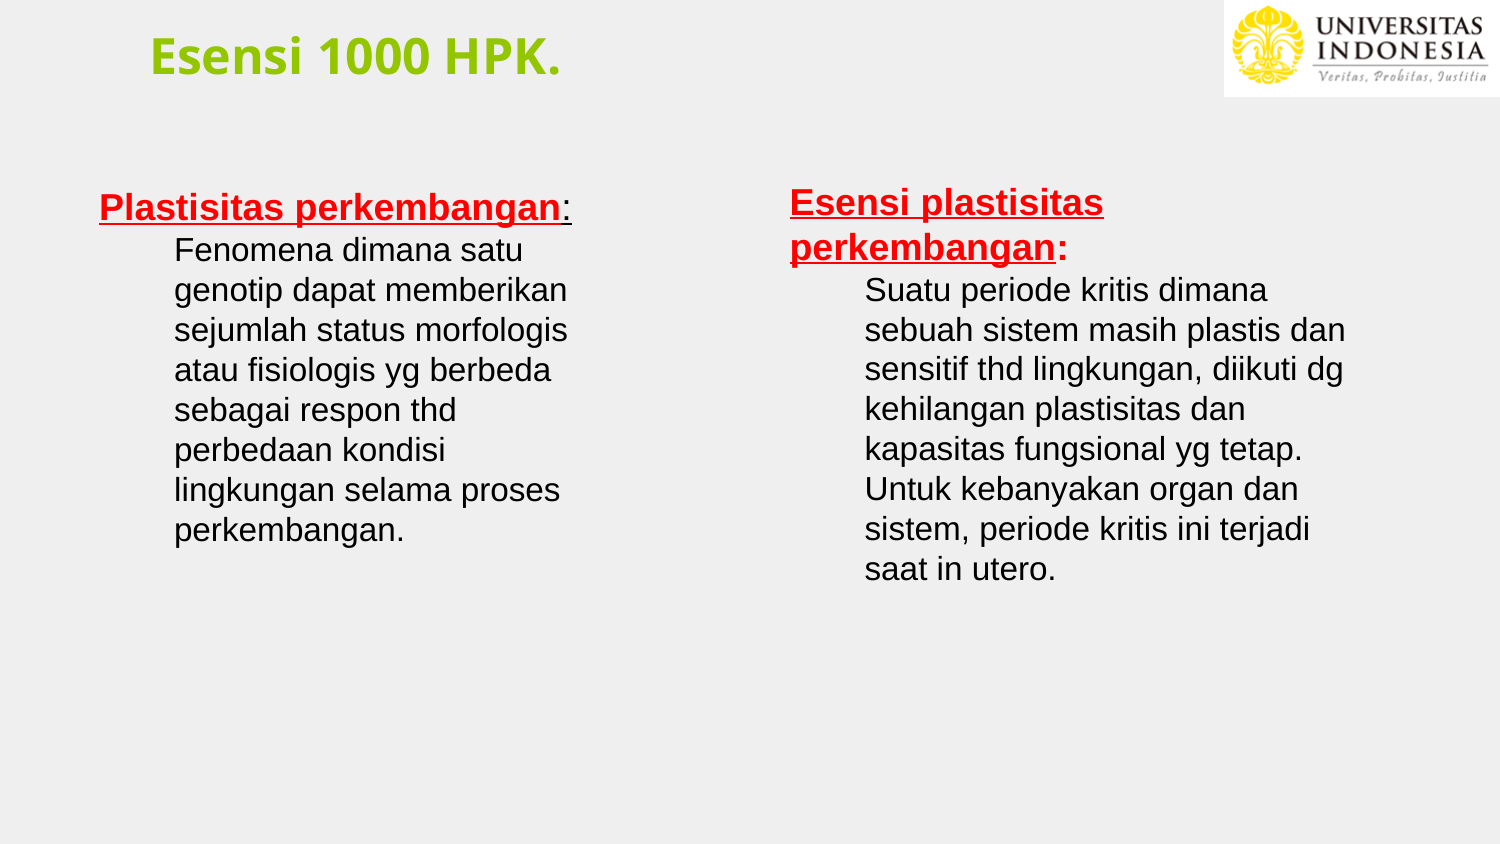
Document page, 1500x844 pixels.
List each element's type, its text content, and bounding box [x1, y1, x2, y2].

text_box Esensi plastisitas perkembangan: Suatu periode kritis dimana sebuah sistem masih plastis dan sensitif thd lingkungan, diikuti dg kehilangan plastisitas dan kapasitas fungsional yg tetap. Untuk kebanyakan organ dan sistem, periode kritis ini terjadi saat in utero. [774, 130, 1377, 595]
text_box Plastisitas perkembangan: Fenomena dimana satu genotip dapat memberikan sejumlah status morfologis atau fisiologis yg berbeda sebagai respon thd perbedaan kondisi lingkungan selama proses perkembangan. [84, 175, 625, 595]
picture [1224, 0, 1500, 97]
title Esensi 1000 HPK. [134, 9, 1223, 104]
